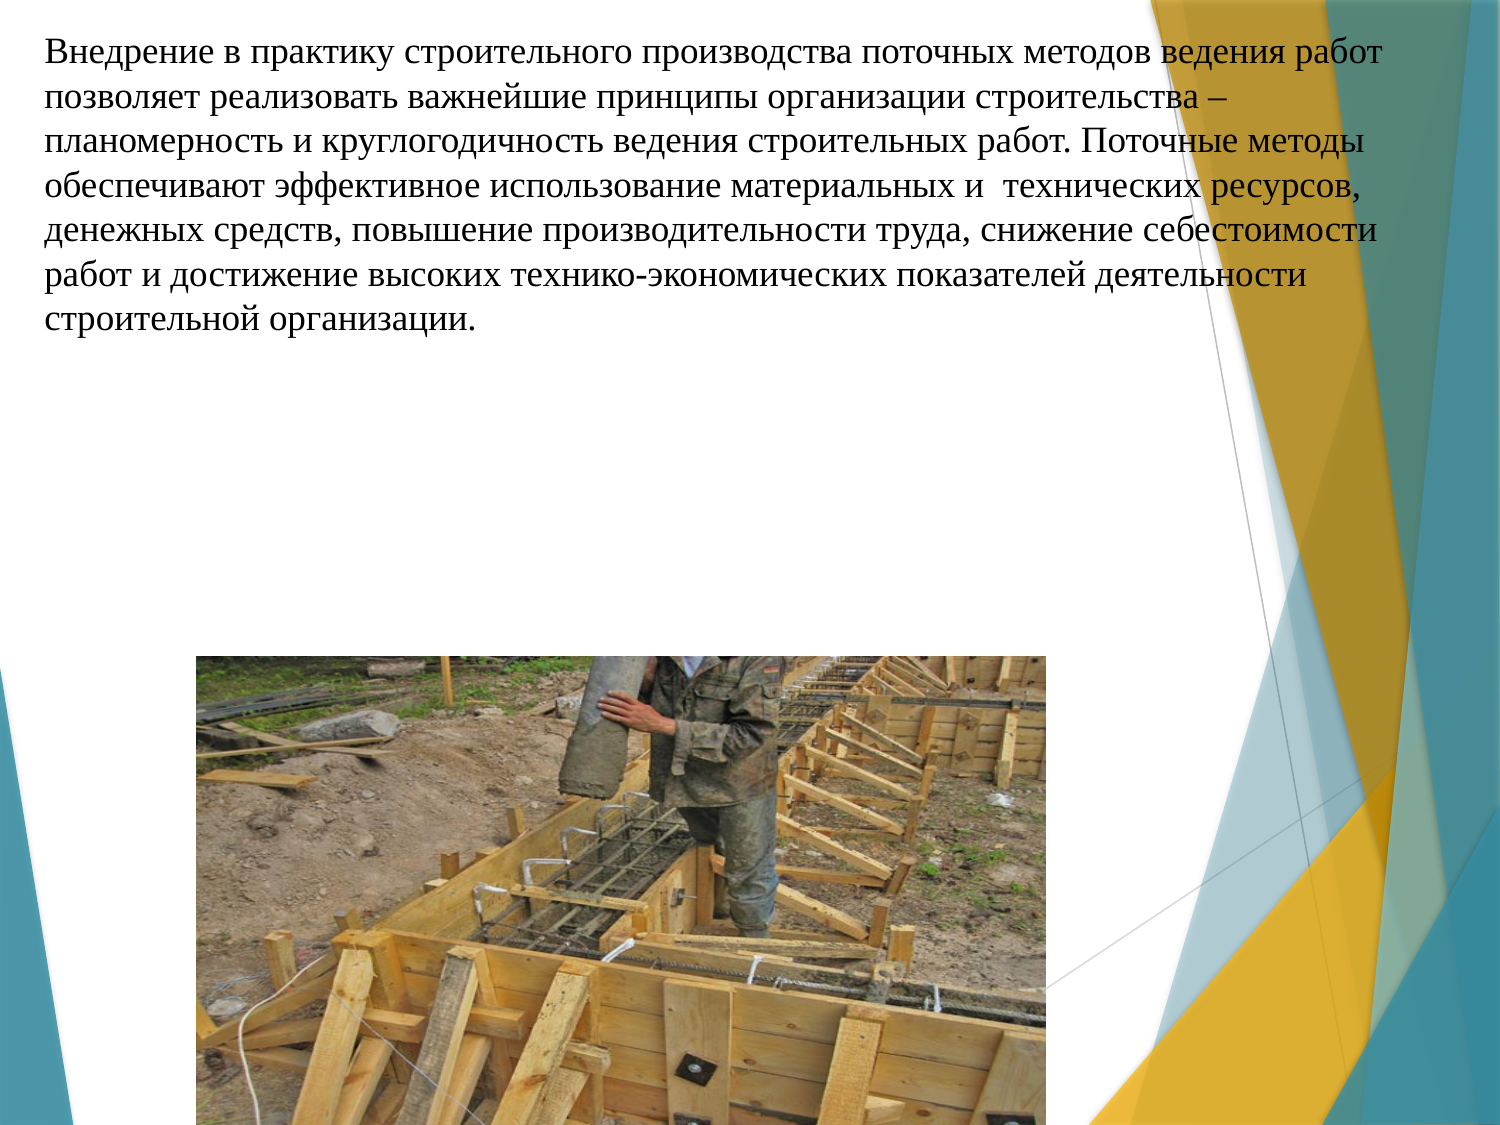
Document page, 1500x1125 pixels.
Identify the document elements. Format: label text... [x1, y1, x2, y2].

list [195, 656, 1046, 1125]
title Внедрение в практику строительного производства поточных методов ведения работ позволяет реализовать важнейшие принципы организации строительства – планомерность и круглогодичность ведения строительных работ. Поточные методы обеспечивают эффективное использование материальных и технических ресурсов, денежных средств, повышение производительности труда, снижение себестоимости работ и достижение высоких технико-экономических показателей деятельности строительной организации. [29, 19, 1427, 420]
